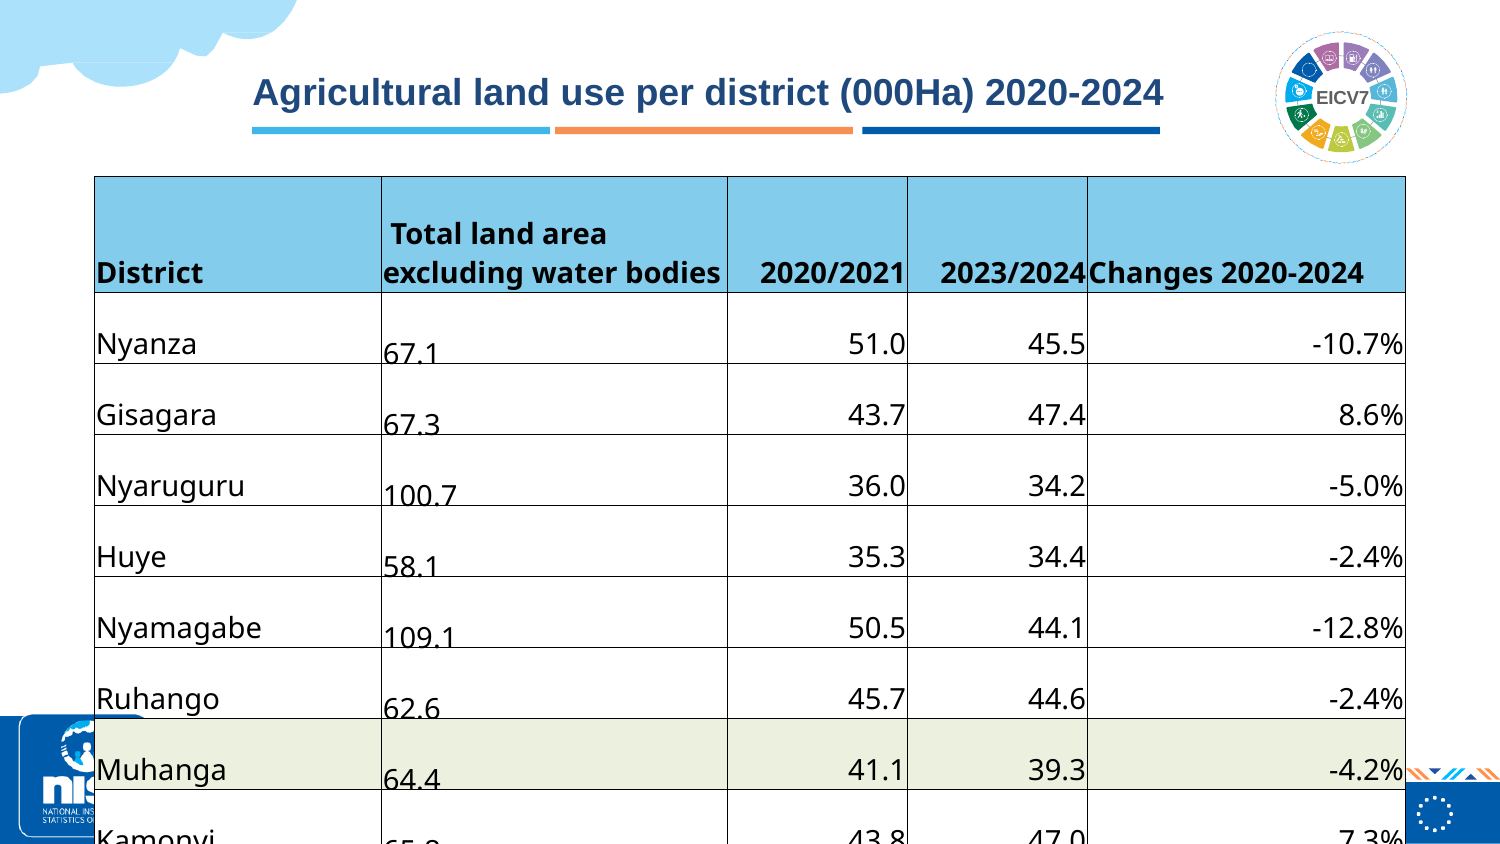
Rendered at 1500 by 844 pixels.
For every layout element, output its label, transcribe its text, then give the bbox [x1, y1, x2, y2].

table_cell 45.5 [908, 293, 1087, 363]
table_cell 44.6 [908, 648, 1087, 712]
table_cell 100.7 [382, 435, 727, 505]
table_cell 45.7 [728, 648, 907, 712]
table_cell 8.6% [1088, 364, 1405, 434]
table_cell Huye [95, 506, 381, 576]
table_cell 35.3 [728, 506, 907, 576]
table_cell 109.1 [382, 577, 727, 647]
table_cell 58.1 [382, 506, 727, 576]
table_header 2020/2021 [728, 177, 907, 292]
table_header Total land area excluding water bodies [382, 177, 727, 292]
table_cell 67.3 [382, 364, 727, 434]
table_cell 47.4 [908, 364, 1087, 434]
table_cell Ruhango [95, 648, 381, 712]
table_cell -2.4% [1088, 648, 1405, 712]
table_cell Nyanza [95, 293, 381, 363]
table_cell 50.5 [728, 577, 907, 647]
table_cell Gisagara [95, 364, 381, 434]
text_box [1277, 112, 1285, 131]
table_cell Nyaruguru [95, 435, 381, 505]
table_cell 67.1 [382, 293, 727, 363]
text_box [0, 713, 1500, 844]
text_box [251, 126, 1161, 135]
table_cell -12.8% [1088, 577, 1405, 647]
table_cell Nyamagabe [95, 577, 381, 647]
text_box Agricultural land use per district (000Ha) 2020-2024 [237, 60, 1227, 120]
table_cell 34.4 [908, 506, 1087, 576]
table_header 2023/2024 [908, 177, 1087, 292]
table_header District [95, 177, 381, 292]
table_header Changes 2020-2024 [1088, 177, 1405, 292]
table_cell 62.6 [382, 648, 727, 712]
table_cell 51.0 [728, 293, 907, 363]
table_cell -10.7% [1088, 293, 1405, 363]
table_cell -2.4% [1088, 506, 1405, 576]
table_cell 43.7 [728, 364, 907, 434]
table_cell -5.0% [1088, 435, 1405, 505]
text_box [1275, 31, 1408, 164]
text_box [0, 0, 297, 94]
table_cell 34.2 [908, 435, 1087, 505]
table_cell 36.0 [728, 435, 907, 505]
table_cell 44.1 [908, 577, 1087, 647]
